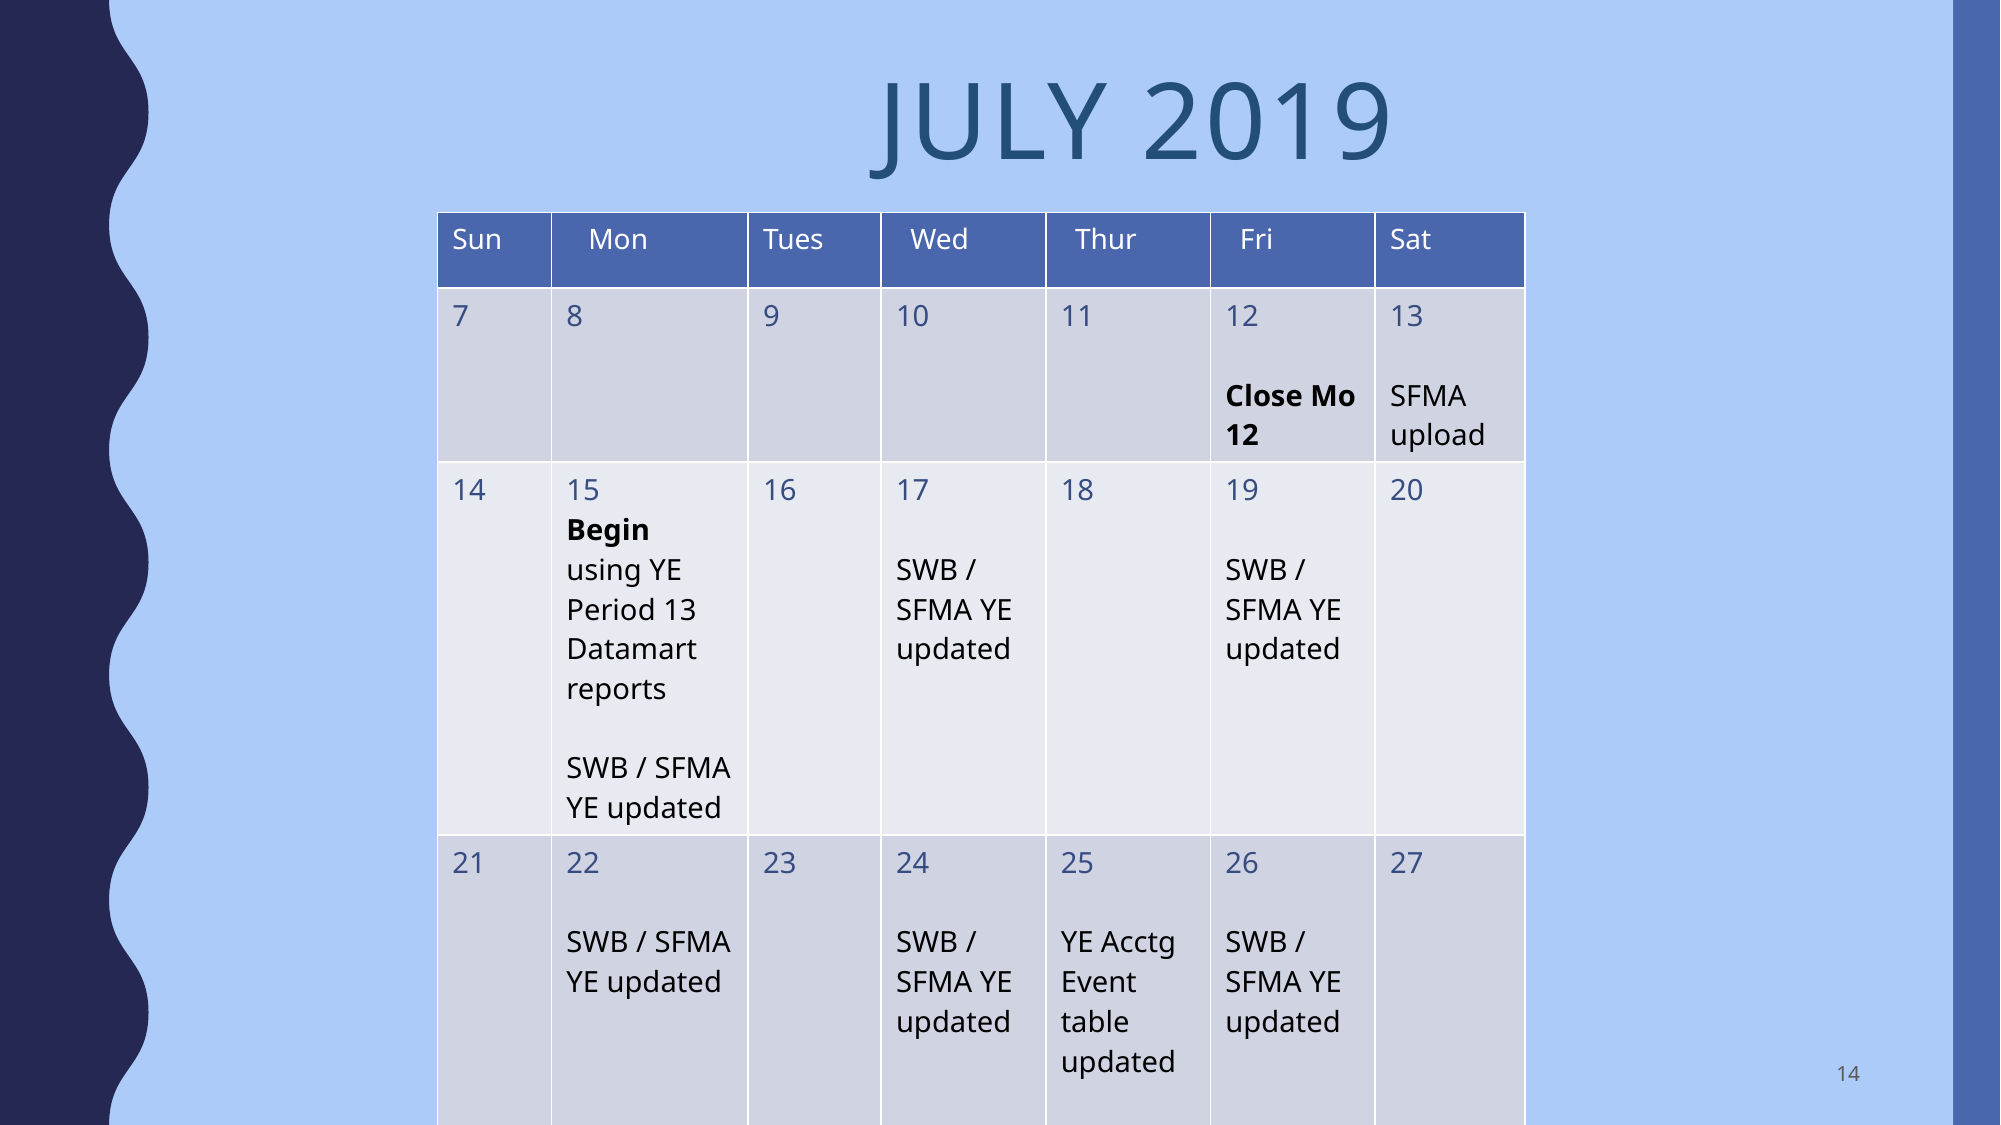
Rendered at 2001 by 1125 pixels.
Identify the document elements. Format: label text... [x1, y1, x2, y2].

table_cell 18 [1047, 463, 1210, 834]
table_cell 15 Begin using YE Period 13 Datamart reports SWB / SFMA YE updated [552, 463, 747, 834]
table_header Sat [1376, 213, 1524, 287]
table_cell 12 Close Mo 12 [1211, 289, 1374, 461]
table_cell 13 SFMA upload [1376, 289, 1524, 461]
table_cell 21 [438, 836, 551, 1125]
table_cell 17 SWB / SFMA YE updated [882, 463, 1045, 834]
table_cell 19 SWB / SFMA YE updated [1211, 463, 1374, 834]
table_cell 7 [438, 289, 551, 461]
table_header Tues [749, 213, 880, 287]
table_cell 26 SWB / SFMA YE updated [1211, 836, 1374, 1125]
table_cell 25 YE Acctg Event table updated [1047, 836, 1210, 1125]
table_cell 8 [552, 289, 747, 461]
table_header Fri [1211, 213, 1374, 287]
table_header Mon [552, 213, 747, 287]
table_cell 11 [1047, 289, 1210, 461]
table_header Sun [438, 213, 551, 287]
title July 2019 [462, 60, 1615, 211]
table_cell 23 [749, 836, 880, 1125]
table_cell 27 [1376, 836, 1524, 1125]
table_cell 20 [1376, 463, 1524, 834]
table_cell 24 SWB / SFMA YE updated [882, 836, 1045, 1125]
table_cell 9 [749, 289, 880, 461]
slide_number 14 [1412, 1045, 1875, 1103]
table_cell 10 [882, 289, 1045, 461]
table_header Wed [882, 213, 1045, 287]
table_cell 16 [749, 463, 880, 834]
table_header Thur [1047, 213, 1210, 287]
table_cell 22 SWB / SFMA YE updated [552, 836, 747, 1125]
table_cell 14 [438, 463, 551, 834]
